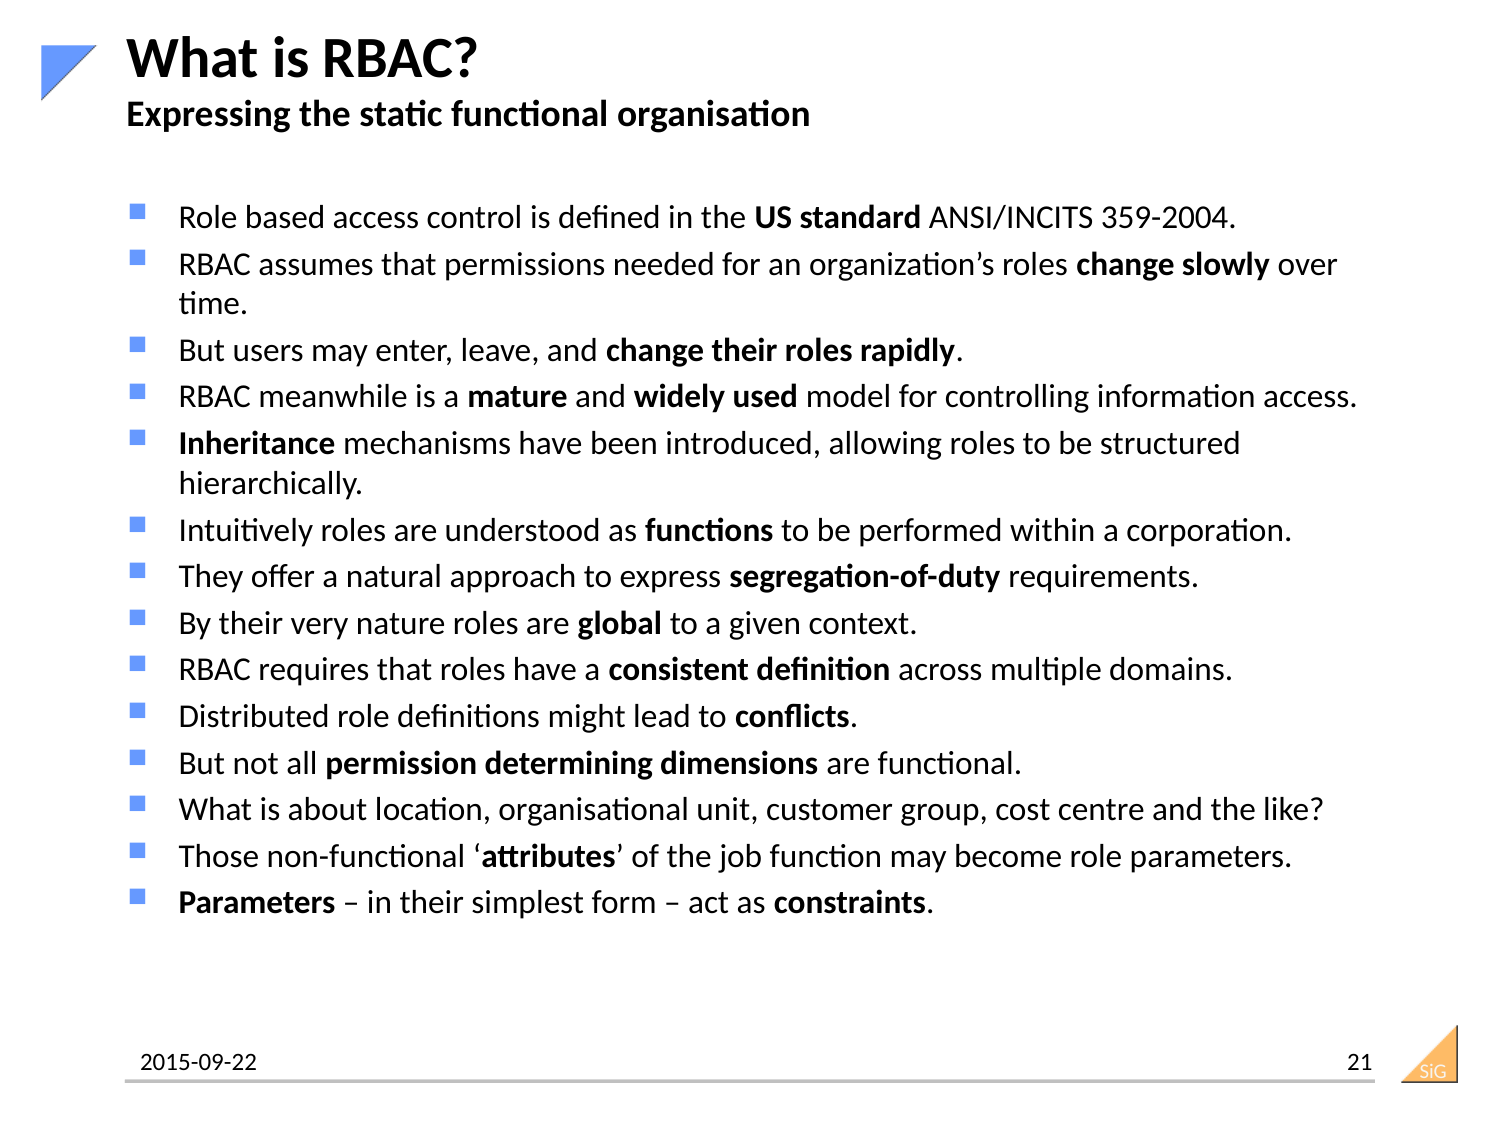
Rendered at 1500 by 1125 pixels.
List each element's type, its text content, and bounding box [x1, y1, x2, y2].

picture [1400, 1024, 1458, 1083]
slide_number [125, 1038, 513, 1100]
list Role based access control is defined in the US standard ANSI/INCITS 359-2004. RBAC assumes that permissions needed for an organization’s roles change slowly over time. But users may enter, leave, and change their roles rapidly. RBAC meanwhile is a mature and widely used model for controlling information access. Inheritance mechanisms have been introduced, allowing roles to be structured hierarchically. Intuitively roles are understood as functions to be performed within a corporation. They offer a natural approach to express segregation-of-duty requirements. By their very nature roles are global to a given context. RBAC requires that roles have a consistent definition across multiple domains. Distributed role definitions might lead to conflicts. But not all permission determining dimensions are functional. What is about location, organisational unit, customer group, cost centre and the like? Those non-functional ‘attributes’ of the job function may become role parameters. Parameters – in their simplest form – act as constraints. [112, 187, 1375, 988]
picture [40, 44, 98, 102]
title What is RBAC? Expressing the static functional organisation [111, 45, 1375, 109]
slide_number 21 [987, 1037, 1388, 1100]
